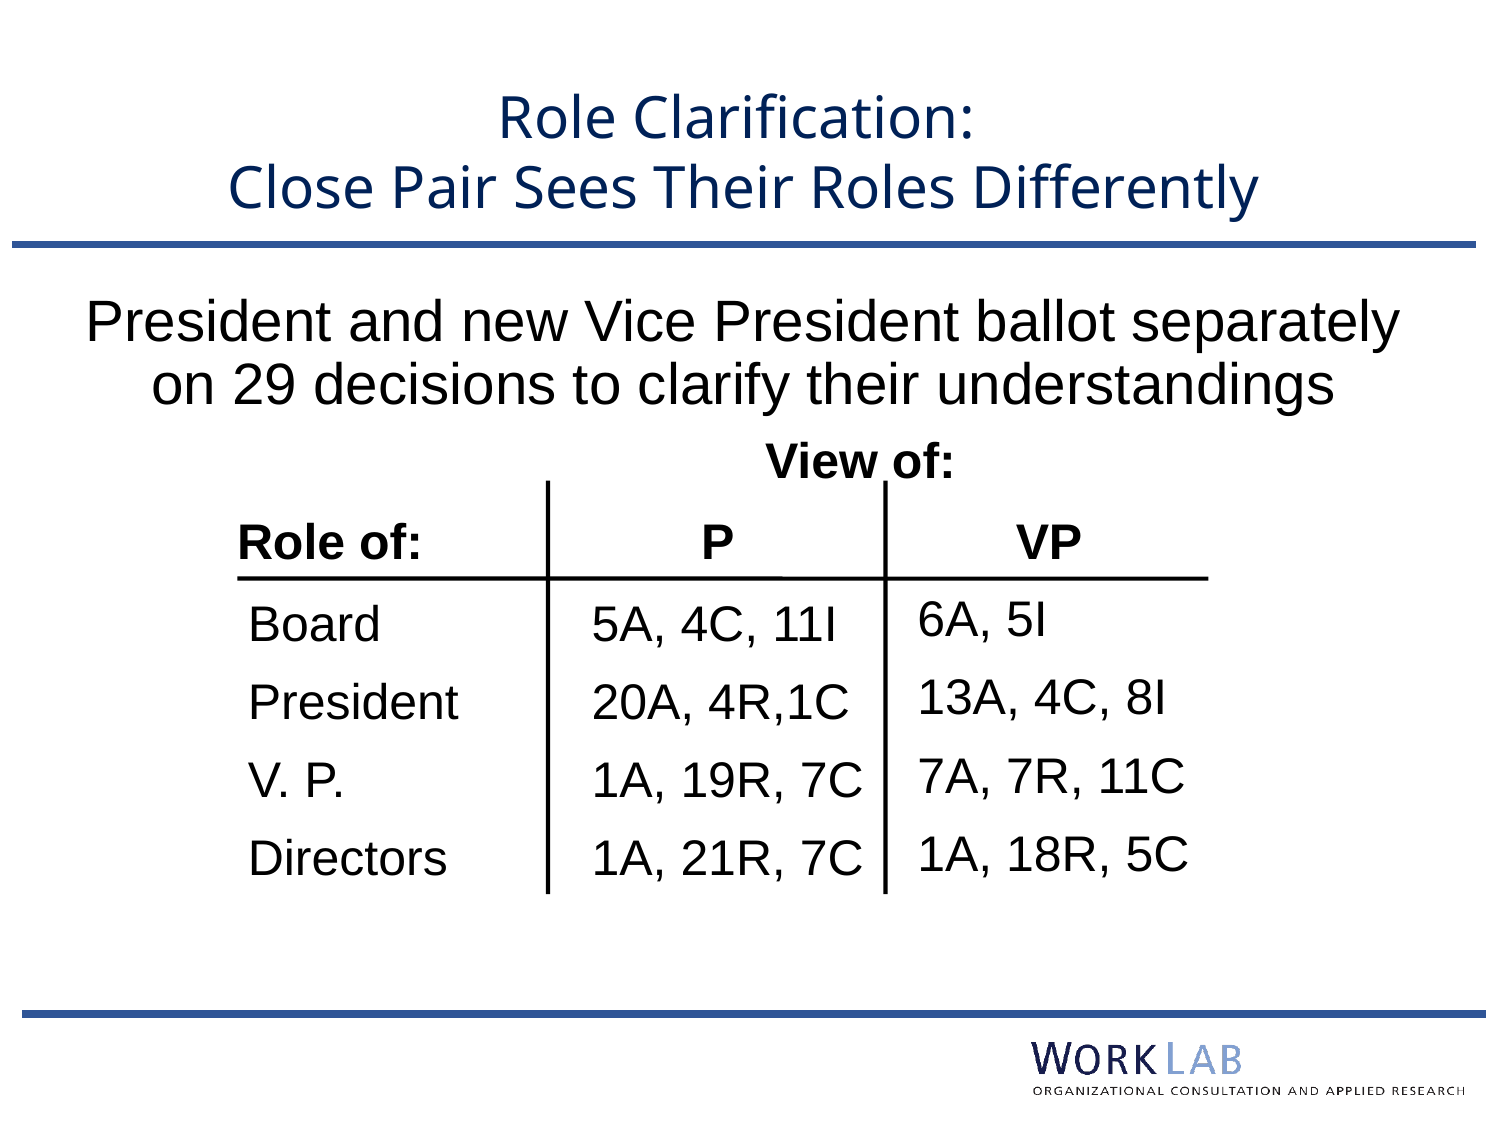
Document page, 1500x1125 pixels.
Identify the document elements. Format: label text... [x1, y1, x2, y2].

text_box 6A, 5I 13A, 4C, 8I 7A, 7R, 11C 1A, 18R, 5C [906, 588, 1255, 887]
text_box Board President V. P. Directors [237, 593, 507, 892]
text_box VP [987, 505, 1111, 574]
picture [1031, 1042, 1464, 1096]
text_box Role Clarification: Close Pair Sees Their Roles Differently [100, 56, 1388, 241]
text_box P [662, 505, 773, 574]
text_box President and new Vice President ballot separately on 29 decisions to clarify their understandings [69, 284, 1420, 387]
text_box Role of: [199, 505, 461, 574]
text_box View of: [636, 424, 1085, 493]
text_box 5A, 4C, 11I 20A, 4R,1C 1A, 19R, 7C 1A, 21R, 7C [581, 593, 880, 892]
